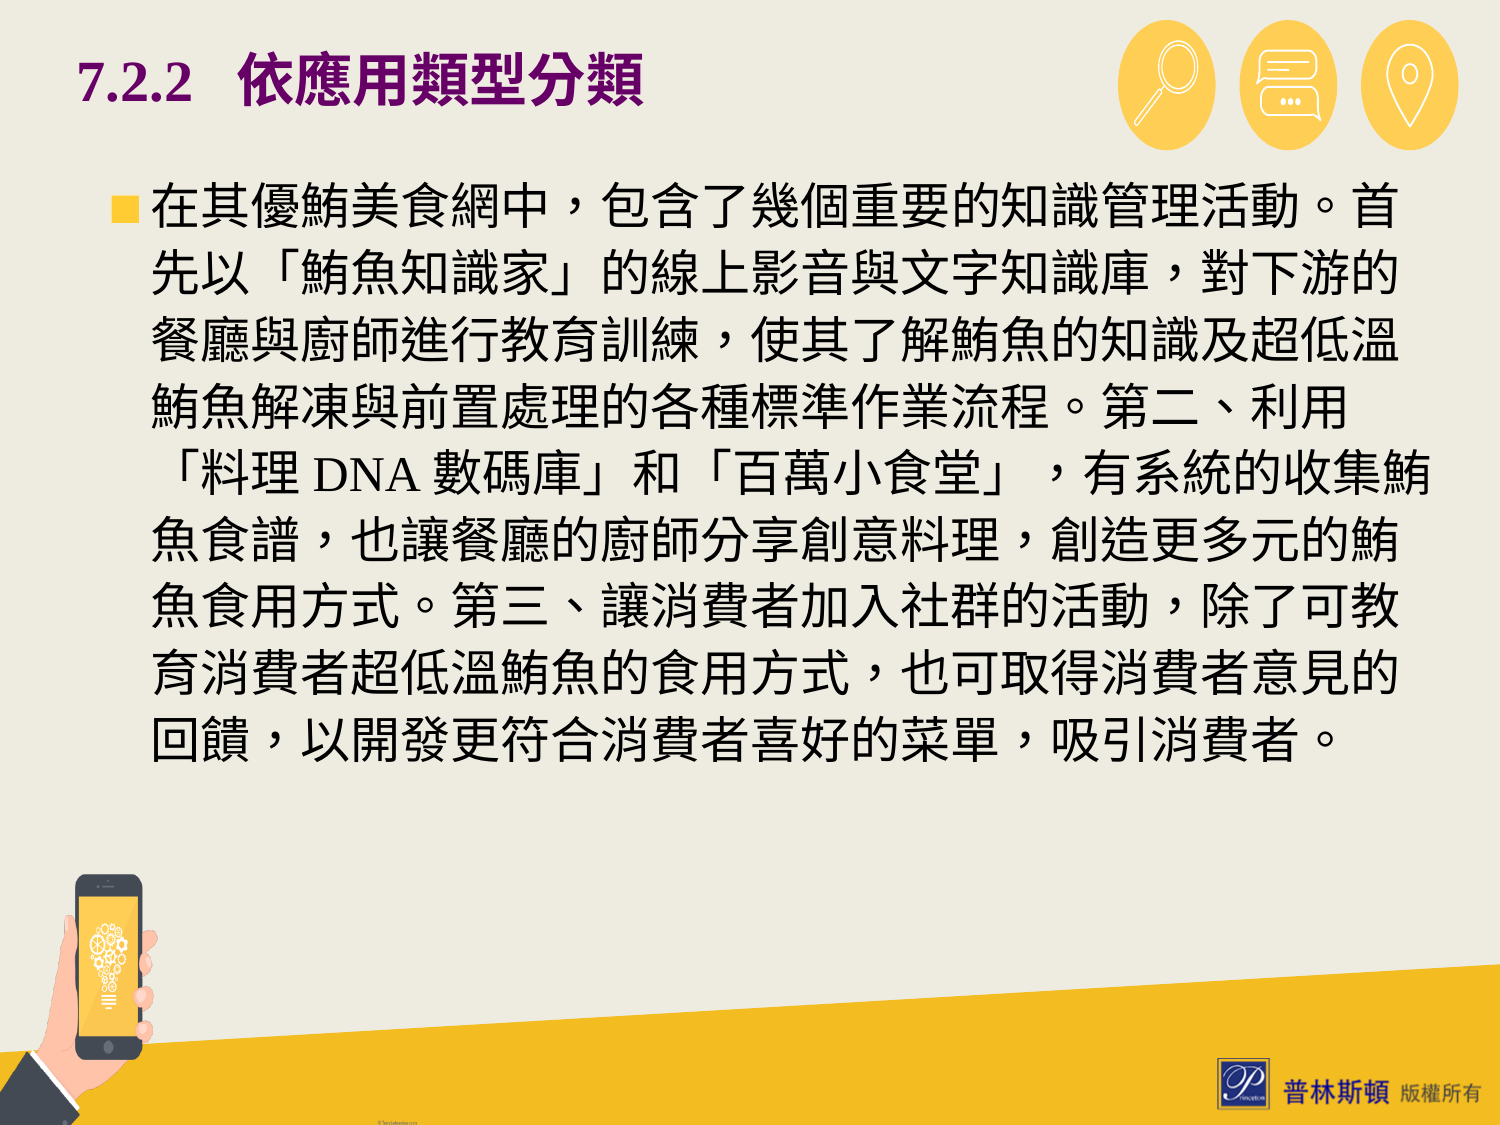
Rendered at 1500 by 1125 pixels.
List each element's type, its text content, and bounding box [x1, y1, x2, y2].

list 在其優鮪美食網中，包含了幾個重要的知識管理活動。首先以「鮪魚知識家」的線上影音與文字知識庫，對下游的餐廳與廚師進行教育訓練，使其了解鮪魚的知識及超低溫鮪魚解凍與前置處理的各種標準作業流程。第二、利用「料理DNA數碼庫」和「百萬小食堂」，有系統的收集鮪魚食譜，也讓餐廳的廚師分享創意料理，創造更多元的鮪魚食用方式。第三、讓消費者加入社群的活動，除了可教育消費者超低溫鮪魚的食用方式，也可取得消費者意見的回饋，以開發更符合消費者喜好的菜單，吸引消費者。 [76, 160, 1459, 1059]
picture [0, 811, 420, 1125]
picture [103, 187, 139, 223]
picture [1217, 1058, 1500, 1125]
title 7.2.2 依應用類型分類 [76, 19, 1459, 114]
